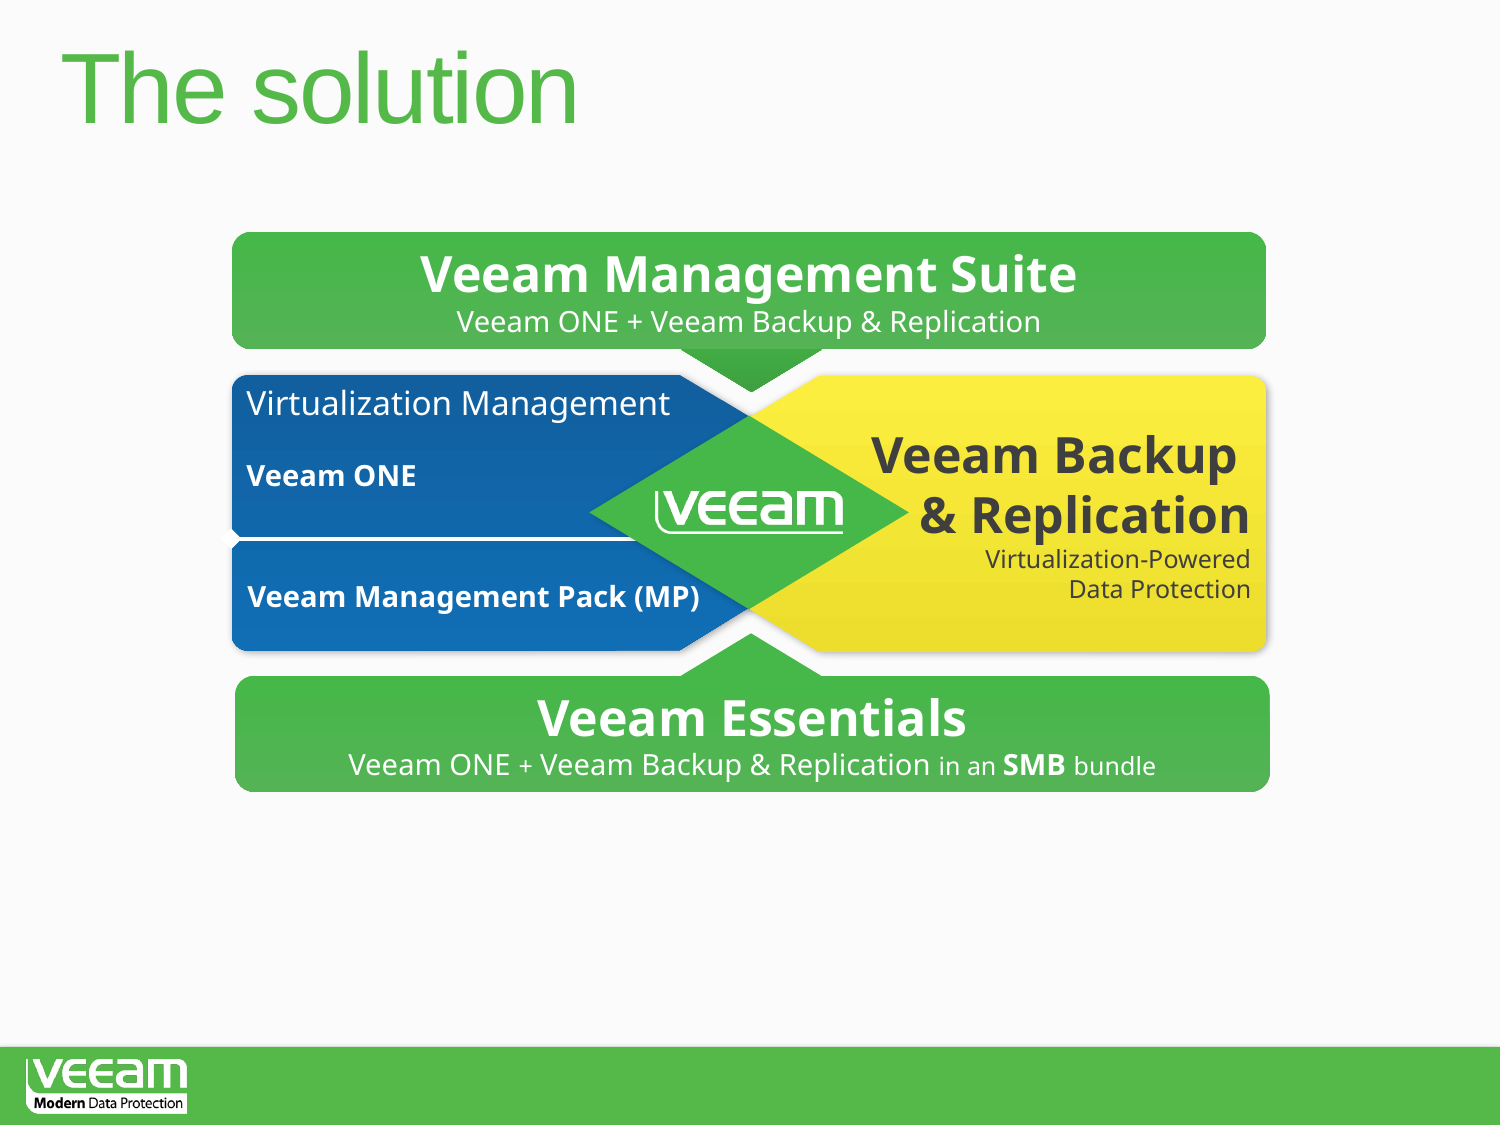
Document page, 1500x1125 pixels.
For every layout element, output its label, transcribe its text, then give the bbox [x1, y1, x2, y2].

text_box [230, 400, 906, 635]
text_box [234, 633, 1270, 793]
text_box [231, 231, 1267, 393]
picture [17, 1051, 195, 1120]
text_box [588, 415, 910, 610]
text_box Veeam Backup & Replication Virtualization-Powered Data Protection [910, 399, 1269, 631]
title The solution [60, 37, 1432, 147]
